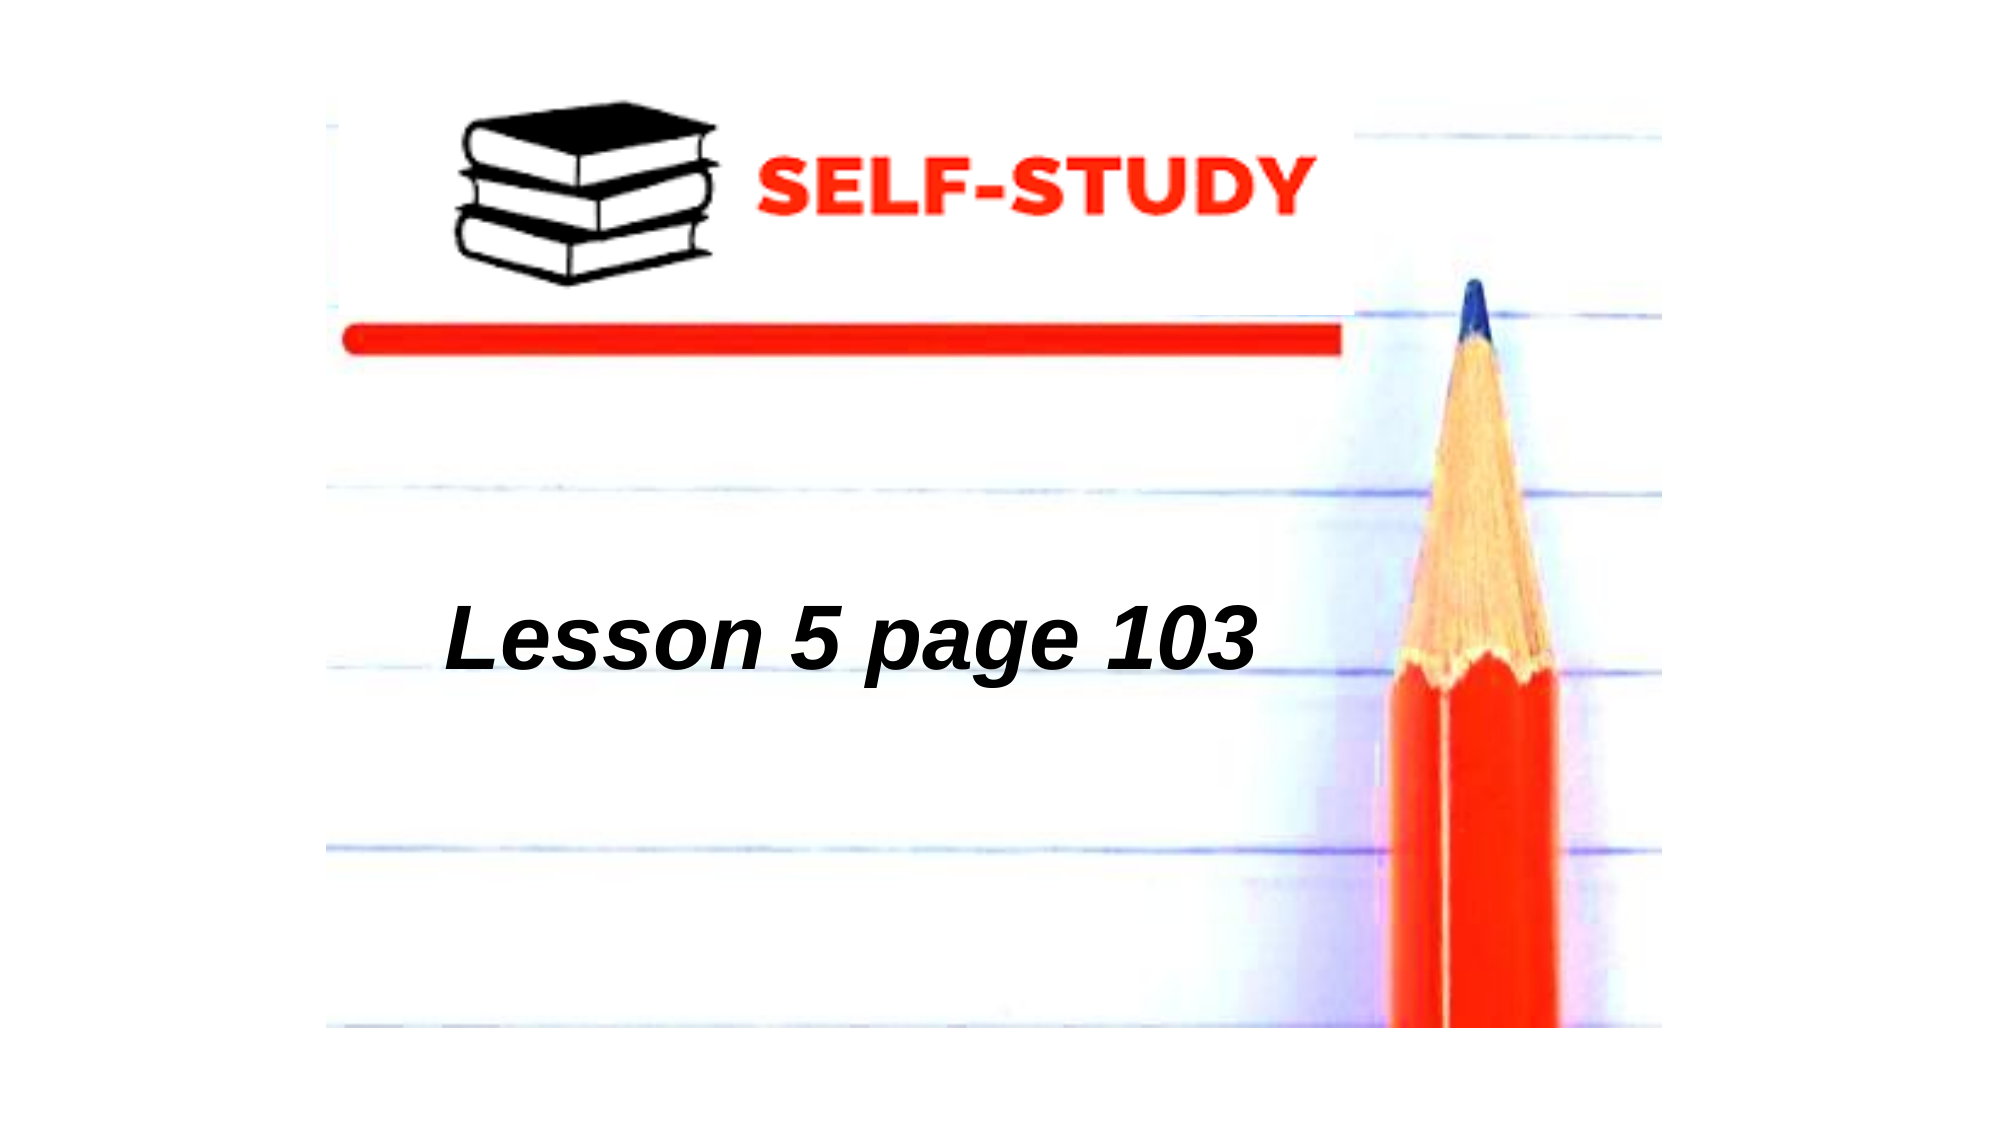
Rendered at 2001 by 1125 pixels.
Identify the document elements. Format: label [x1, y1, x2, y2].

picture [338, 77, 1355, 315]
list [326, 54, 1662, 1029]
